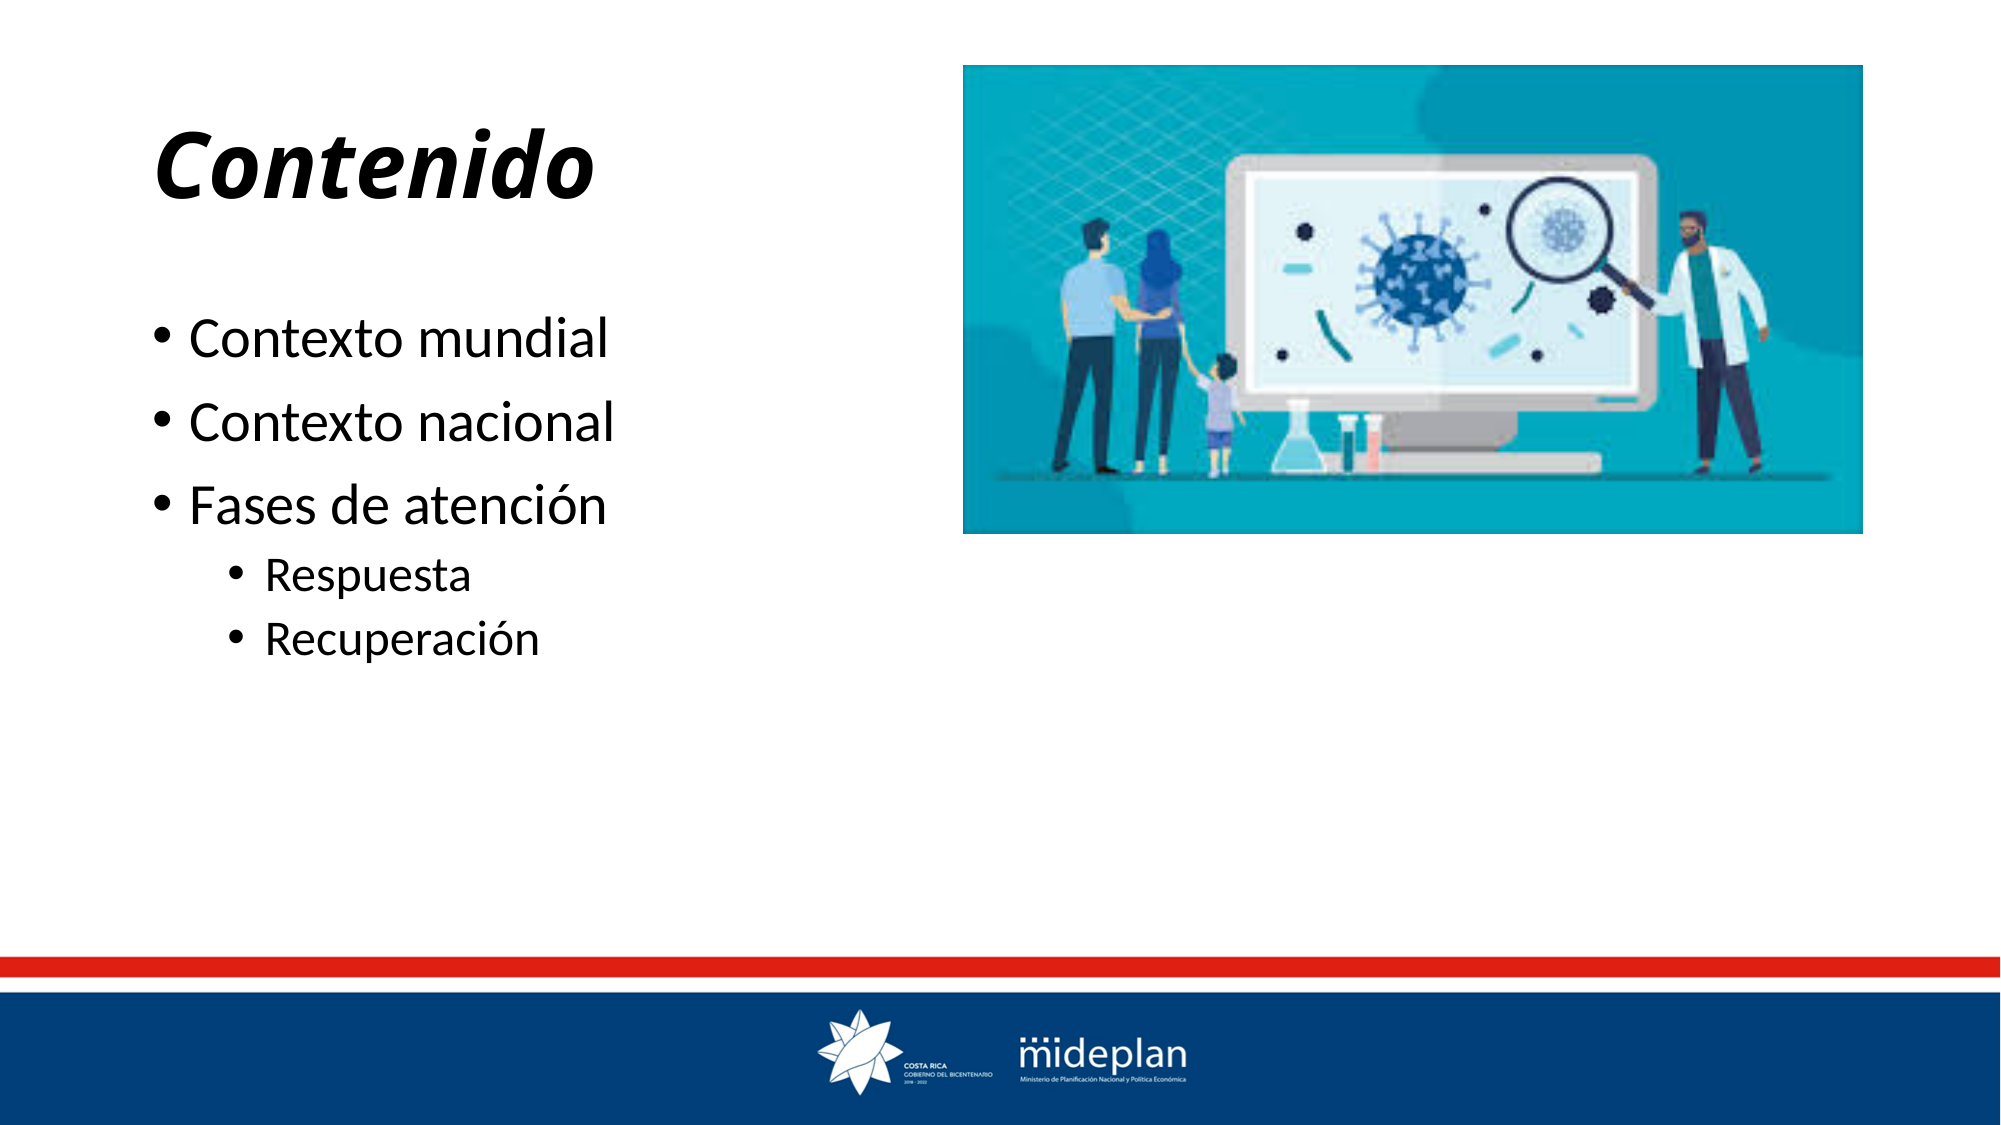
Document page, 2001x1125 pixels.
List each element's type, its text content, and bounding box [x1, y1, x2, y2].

list Contexto mundial Contexto nacional Fases de atención Respuesta Recuperación [137, 299, 1863, 943]
title Contenido [137, 59, 1863, 278]
picture [0, 0, 2001, 1125]
